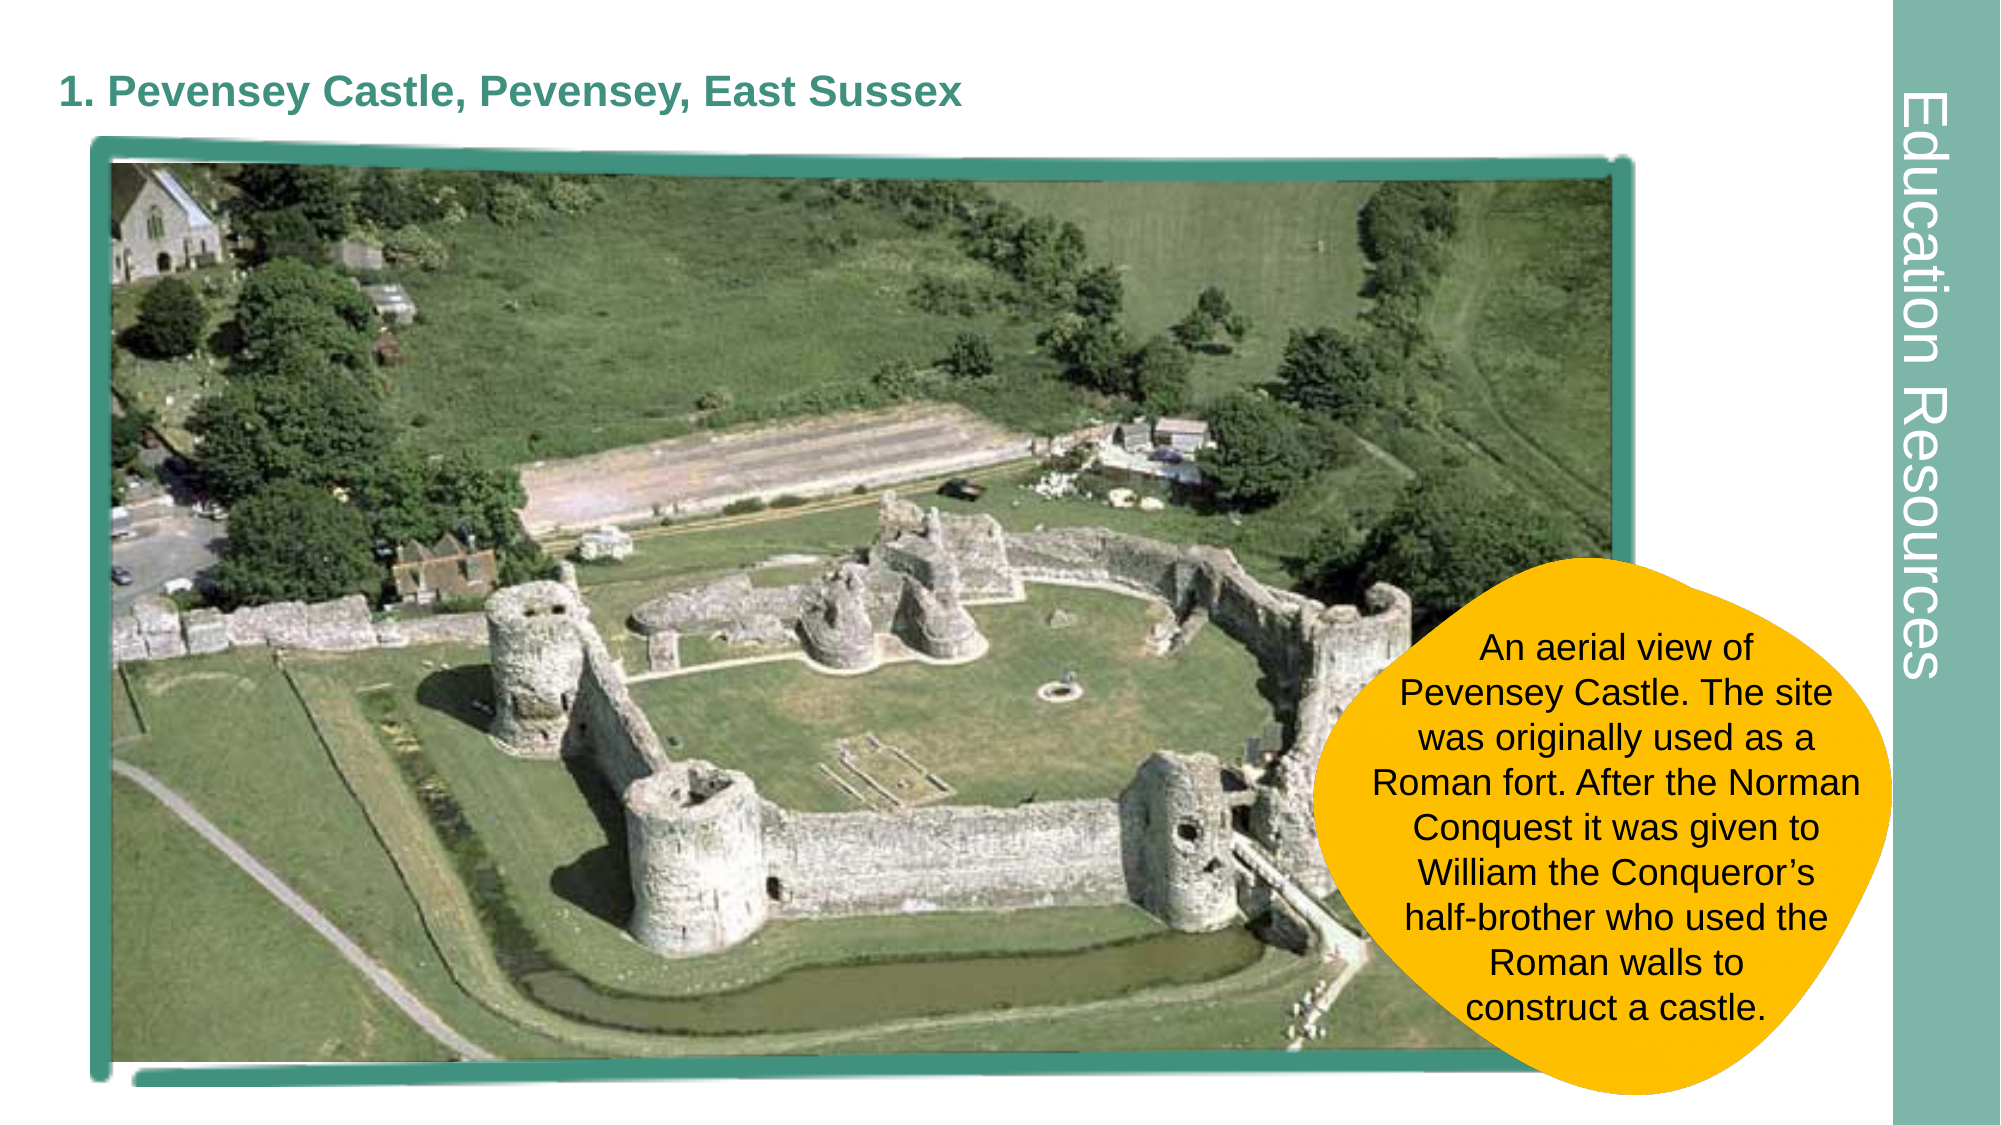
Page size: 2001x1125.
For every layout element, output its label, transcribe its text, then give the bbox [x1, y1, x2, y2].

title 1. Pevensey Castle, Pevensey, East Sussex [58, 59, 1863, 177]
picture [90, 136, 1966, 1125]
